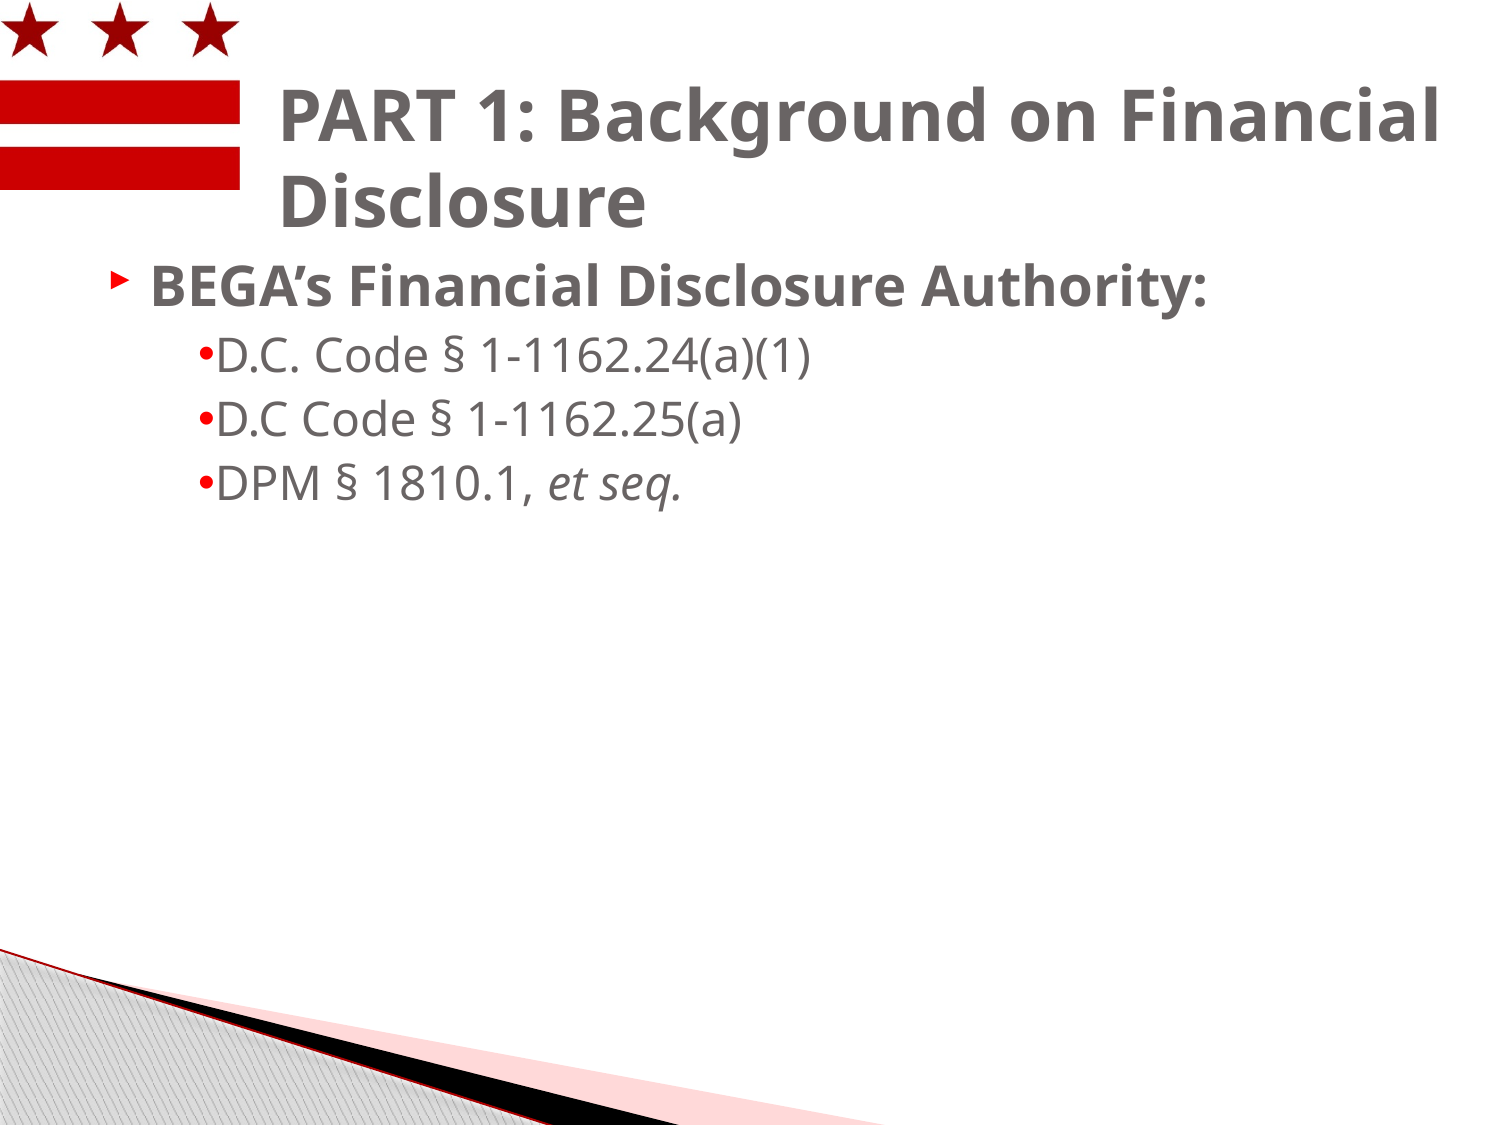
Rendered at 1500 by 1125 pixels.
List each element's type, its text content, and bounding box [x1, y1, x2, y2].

picture [0, 1, 240, 190]
list BEGA’s Financial Disclosure Authority: D.C. Code § 1-1162.24(a)(1) D.C Code § 1-1162.25(a) DPM § 1810.1, et seq. [75, 243, 1425, 986]
title PART 1: Background on Financial Disclosure [262, 62, 1498, 250]
